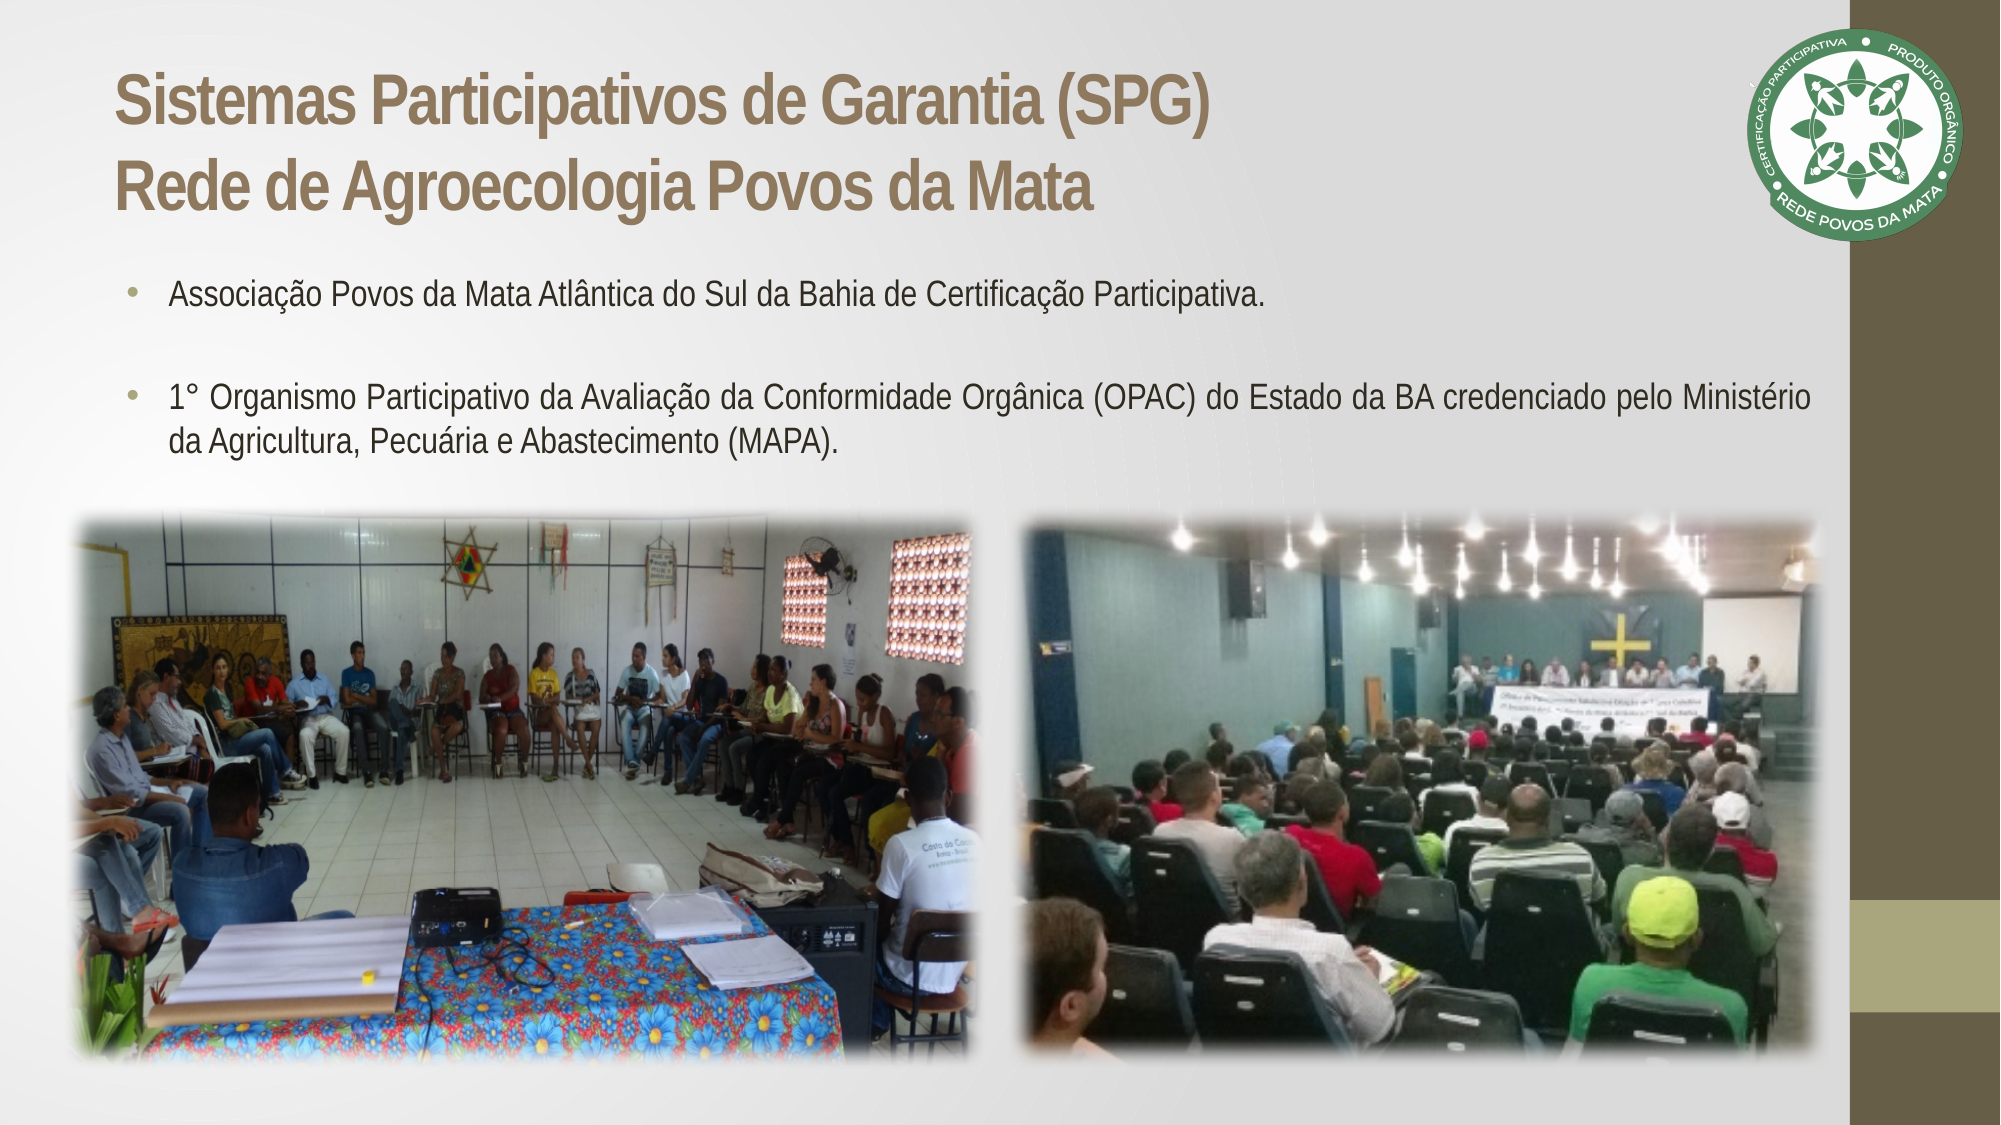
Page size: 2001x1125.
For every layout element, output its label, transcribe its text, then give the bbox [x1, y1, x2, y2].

picture [63, 504, 987, 1069]
picture [1661, 0, 2001, 270]
title Sistemas Participativos de Garantia (SPG) Rede de Agroecologia Povos da Mata [99, 45, 1767, 233]
picture [1007, 504, 1830, 1069]
list Associação Povos da Mata Atlântica do Sul da Bahia de Certificação Participativa. 1° Organismo Participativo da Avaliação da Conformidade Orgânica (OPAC) do Estado da BA credenciado pelo Ministério da Agricultura, Pecuária e Abastecimento (MAPA). [99, 262, 1828, 469]
